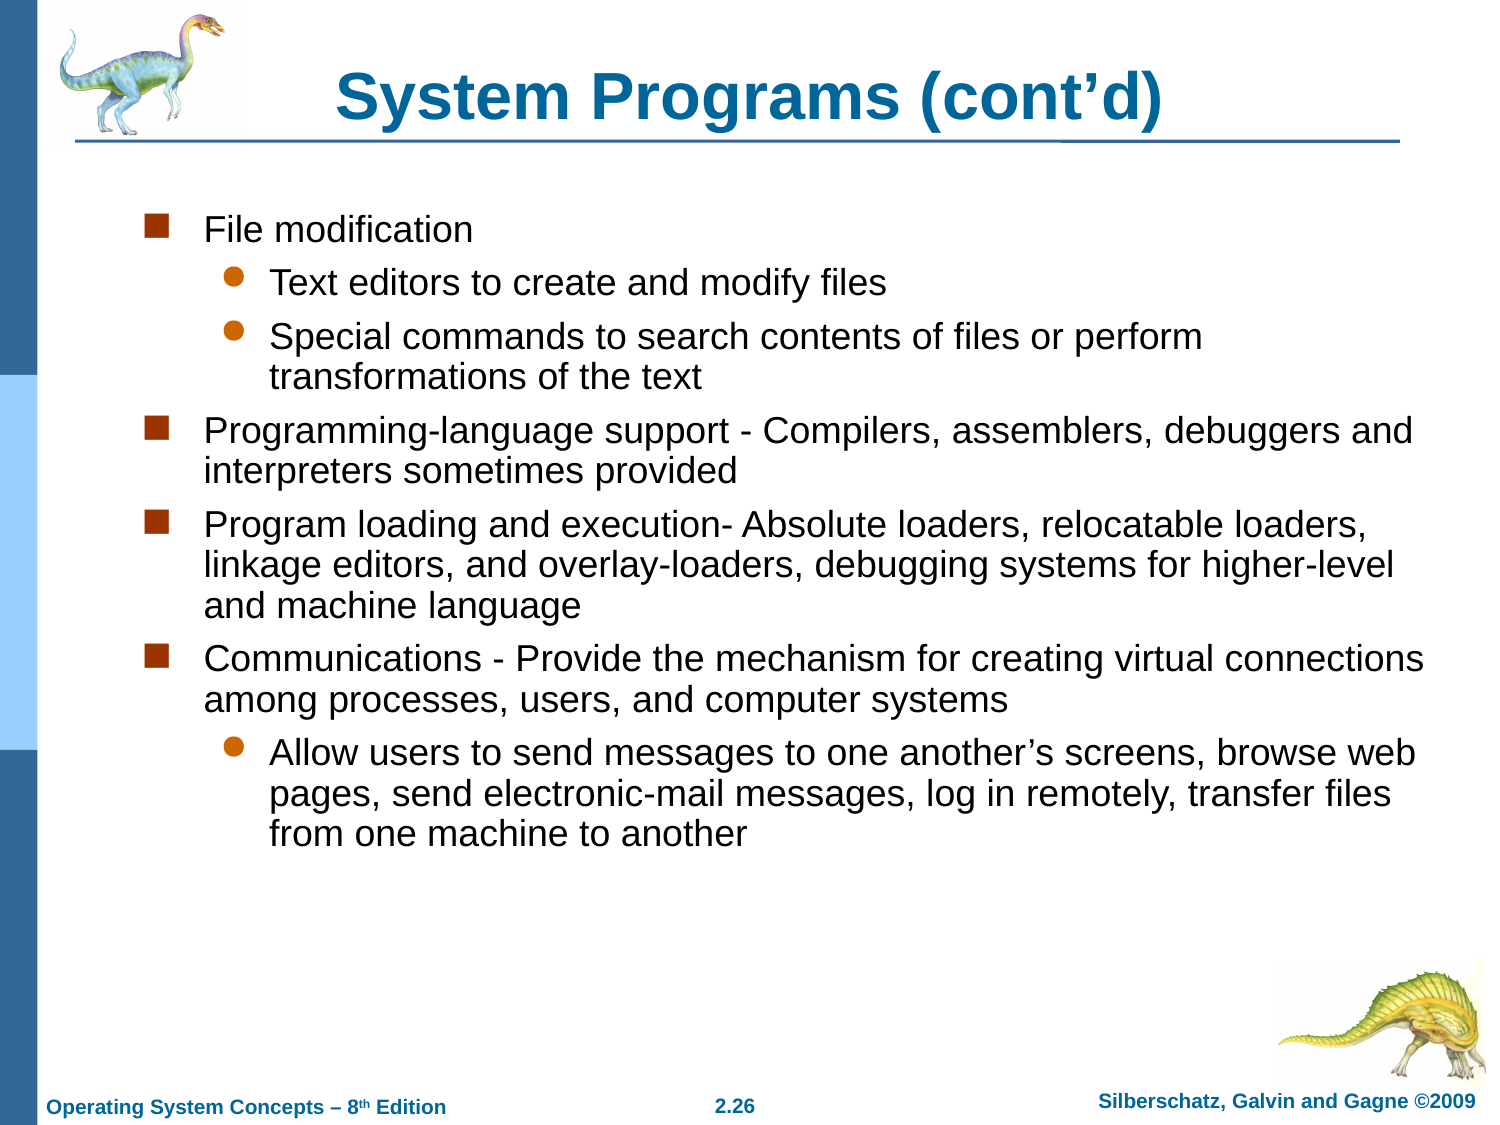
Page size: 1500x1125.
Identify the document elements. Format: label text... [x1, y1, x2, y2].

picture [46, 0, 243, 149]
list File modification Text editors to create and modify files Special commands to search contents of files or perform transformations of the text Programming-language support - Compilers, assemblers, debuggers and interpreters sometimes provided Program loading and execution- Absolute loaders, relocatable loaders, linkage editors, and overlay-loaders, debugging systems for higher-level and machine language Communications - Provide the mechanism for creating virtual connections among processes, users, and computer systems Allow users to send messages to one another’s screens, browse web pages, send electronic-mail messages, log in remotely, transfer files from one machine to another [132, 202, 1483, 946]
picture [1275, 959, 1486, 1090]
title System Programs (cont’d) [74, 45, 1426, 141]
